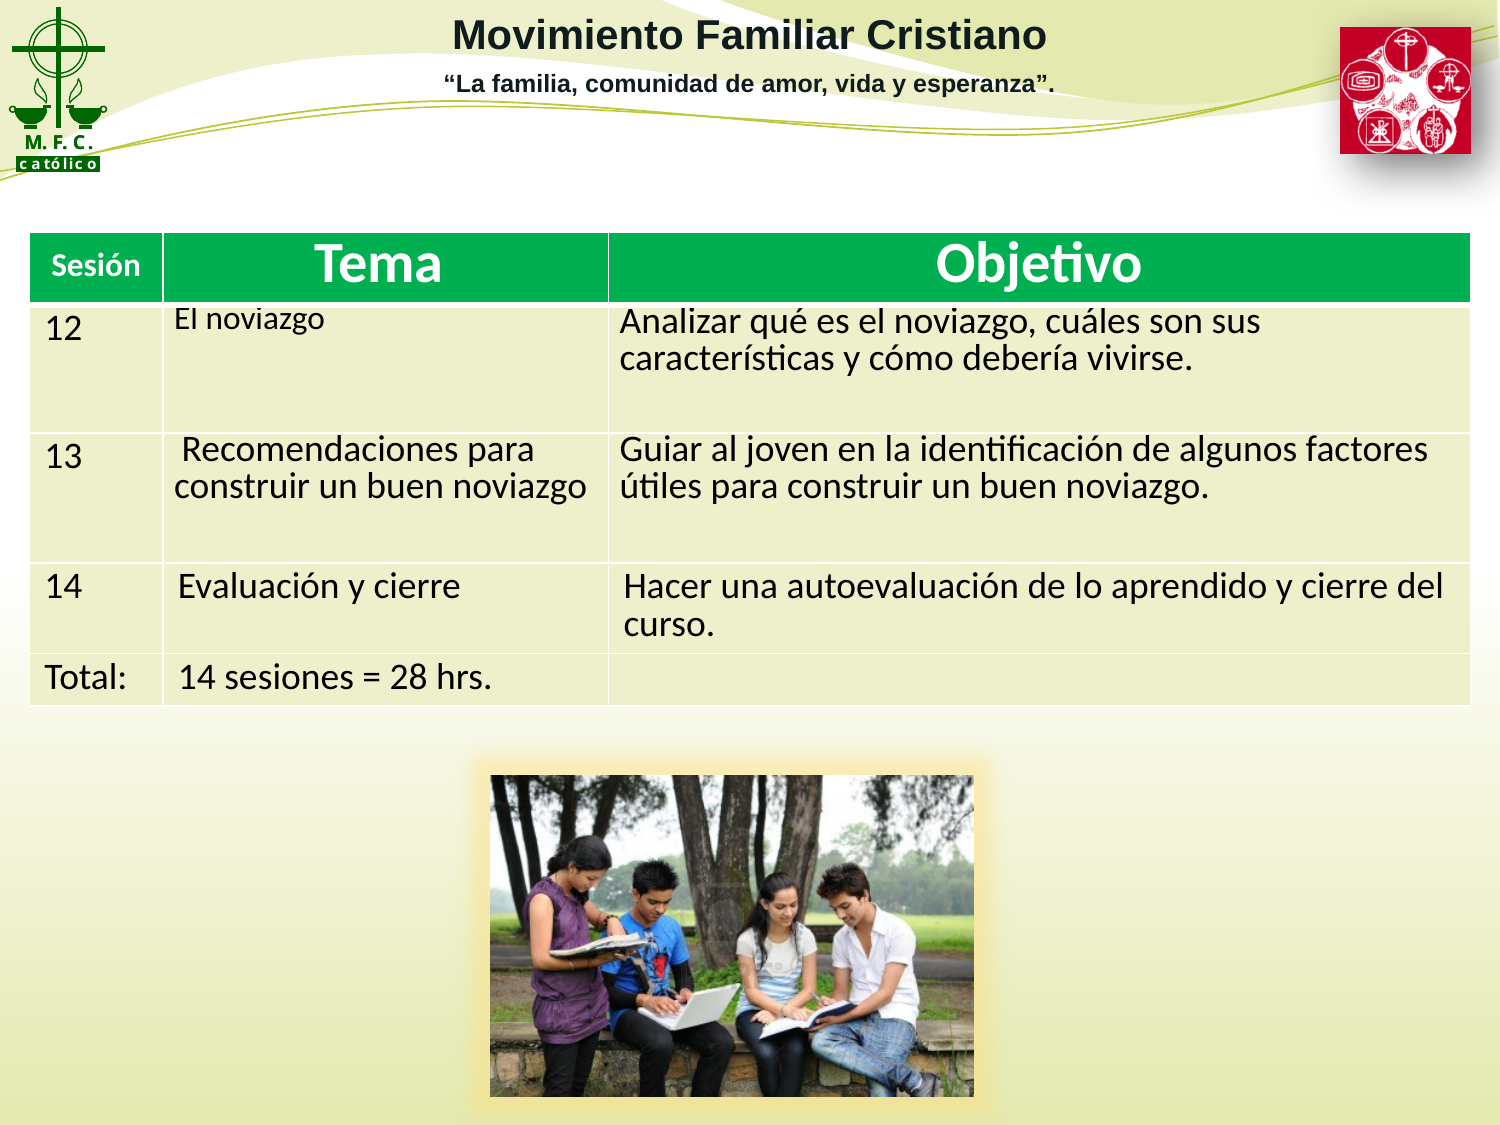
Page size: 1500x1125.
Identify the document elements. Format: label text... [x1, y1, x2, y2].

table_cell 12 [30, 308, 162, 432]
picture [1340, 27, 1471, 154]
table_cell [609, 654, 1470, 705]
table_cell Recomendaciones para construir un buen noviazgo [164, 434, 608, 562]
table_cell Evaluación y cierre [164, 564, 608, 653]
table_cell El noviazgo [164, 308, 608, 432]
table_cell 14 sesiones = 28 hrs. [164, 654, 608, 705]
table_header Objetivo [609, 233, 1470, 302]
table_cell Analizar qué es el noviazgo, cuáles son sus características y cómo debería vivirse. [609, 308, 1470, 432]
picture [489, 774, 974, 1097]
table_cell 13 [30, 434, 162, 562]
table_cell Hacer una autoevaluación de lo aprendido y cierre del curso. [609, 564, 1470, 653]
table_cell Guiar al joven en la identificación de algunos factores útiles para construir un buen noviazgo. [609, 434, 1470, 562]
table_cell Total: [30, 654, 162, 705]
table_header Tema [164, 233, 608, 302]
table_cell 14 [30, 564, 162, 653]
table_header Sesión [30, 233, 162, 302]
